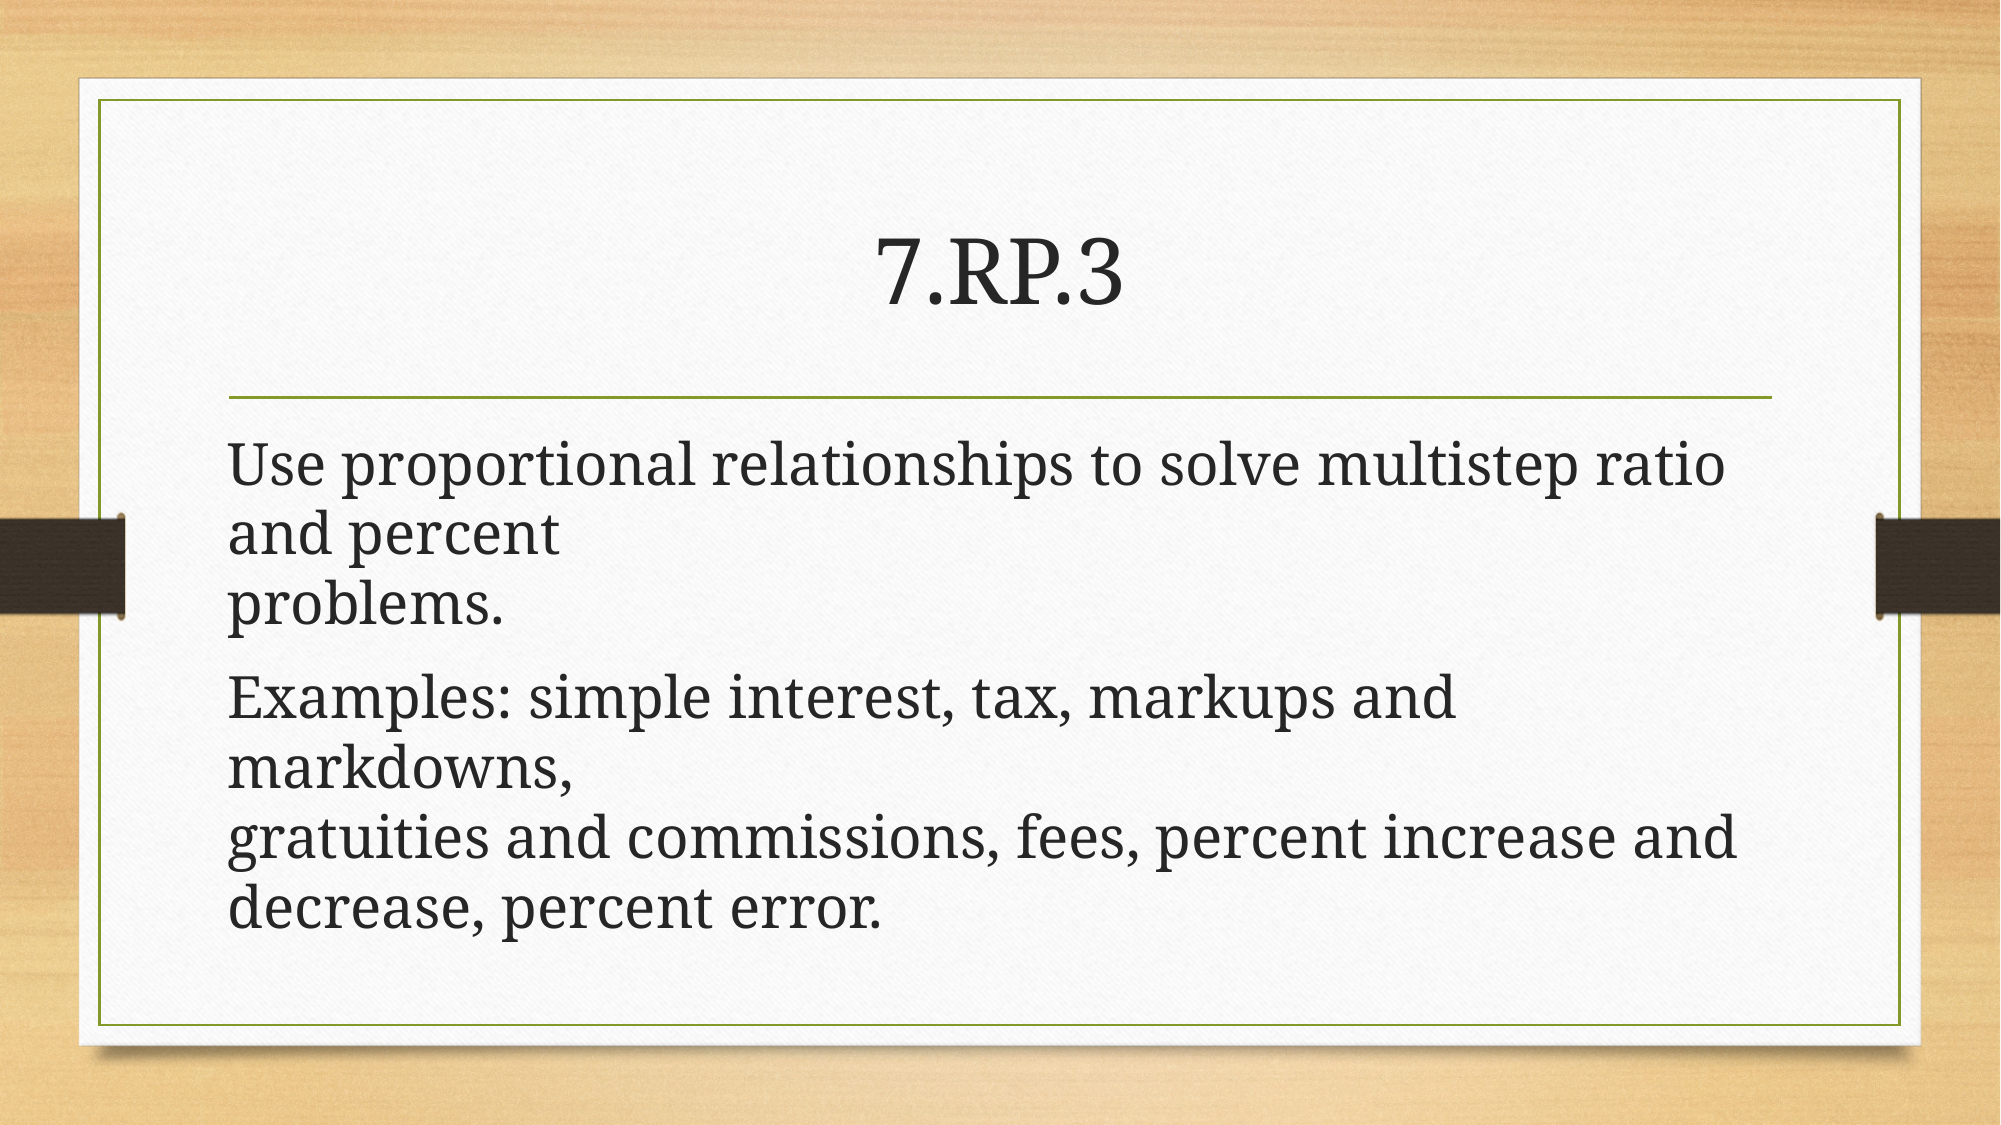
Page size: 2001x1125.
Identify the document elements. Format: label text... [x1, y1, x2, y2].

title 7.RP.3 [212, 161, 1788, 375]
list Use proportional relationships to solve multistep ratio and percent problems. Examples: simple interest, tax, markups and markdowns, gratuities and commissions, fees, percent increase and decrease, percent error. [212, 419, 1788, 964]
picture [0, 0, 2001, 1125]
